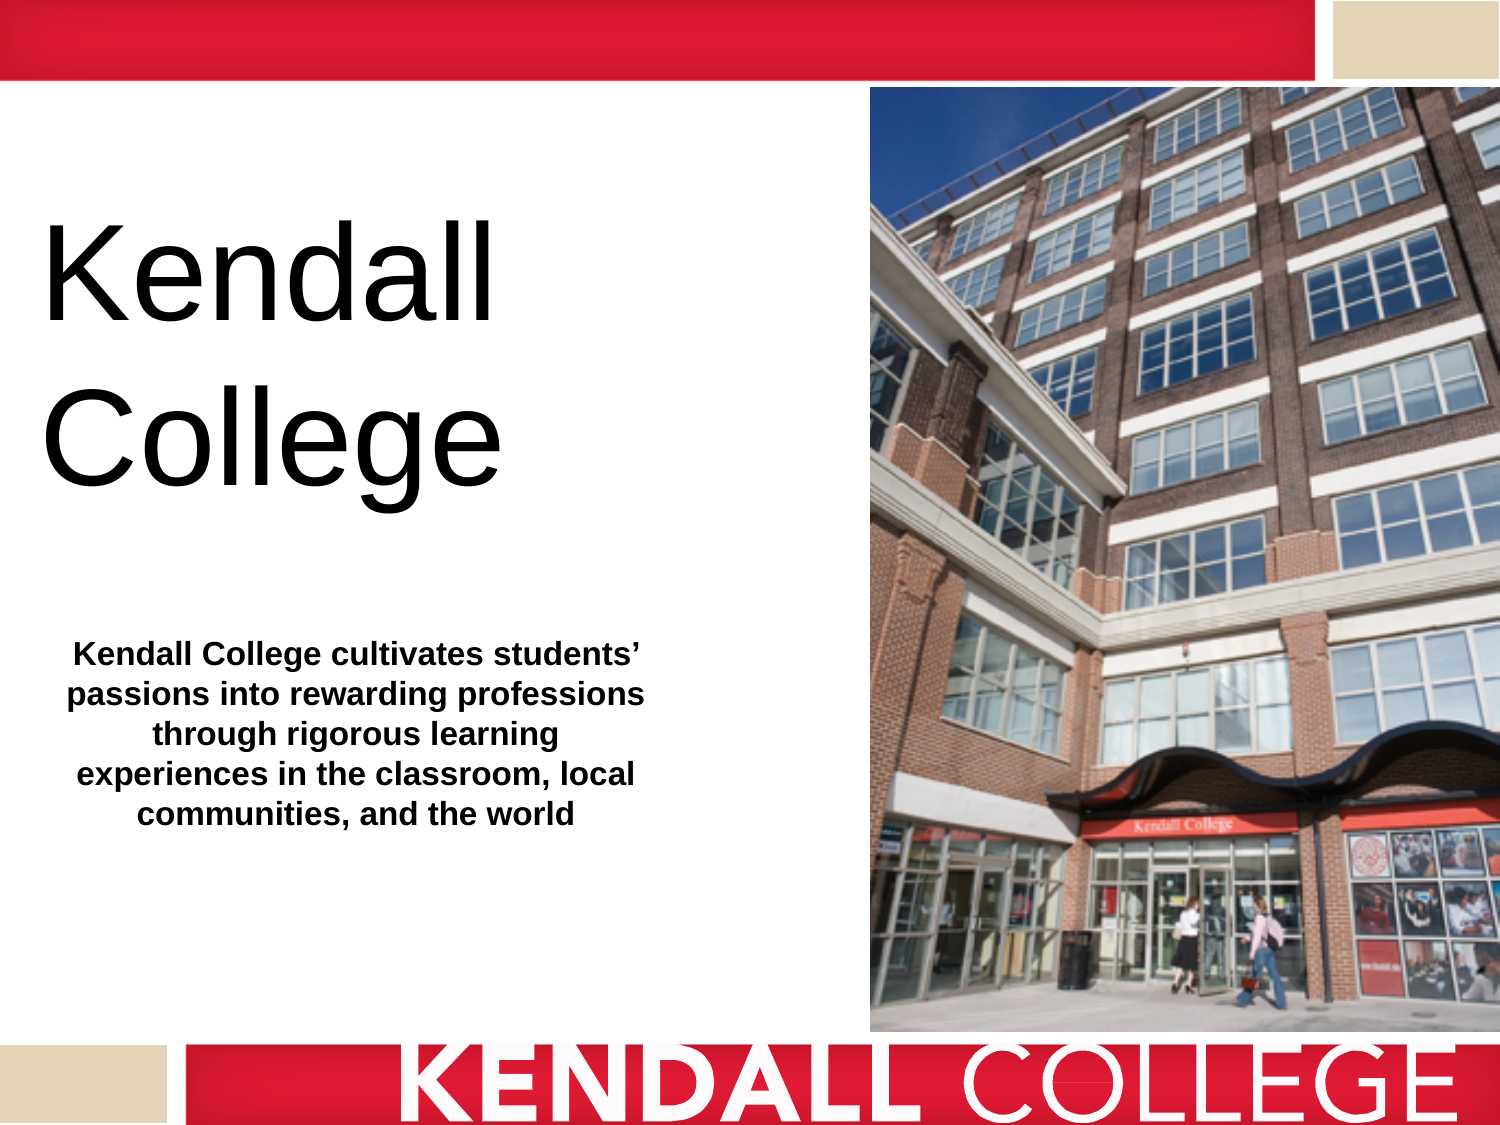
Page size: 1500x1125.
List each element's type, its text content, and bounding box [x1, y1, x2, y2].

picture [870, 87, 1500, 1032]
title Kendall College [24, 174, 865, 417]
text_box Kendall College cultivates students’ passions into rewarding professions through rigorous learning experiences in the classroom, local communities, and the world [49, 624, 663, 960]
